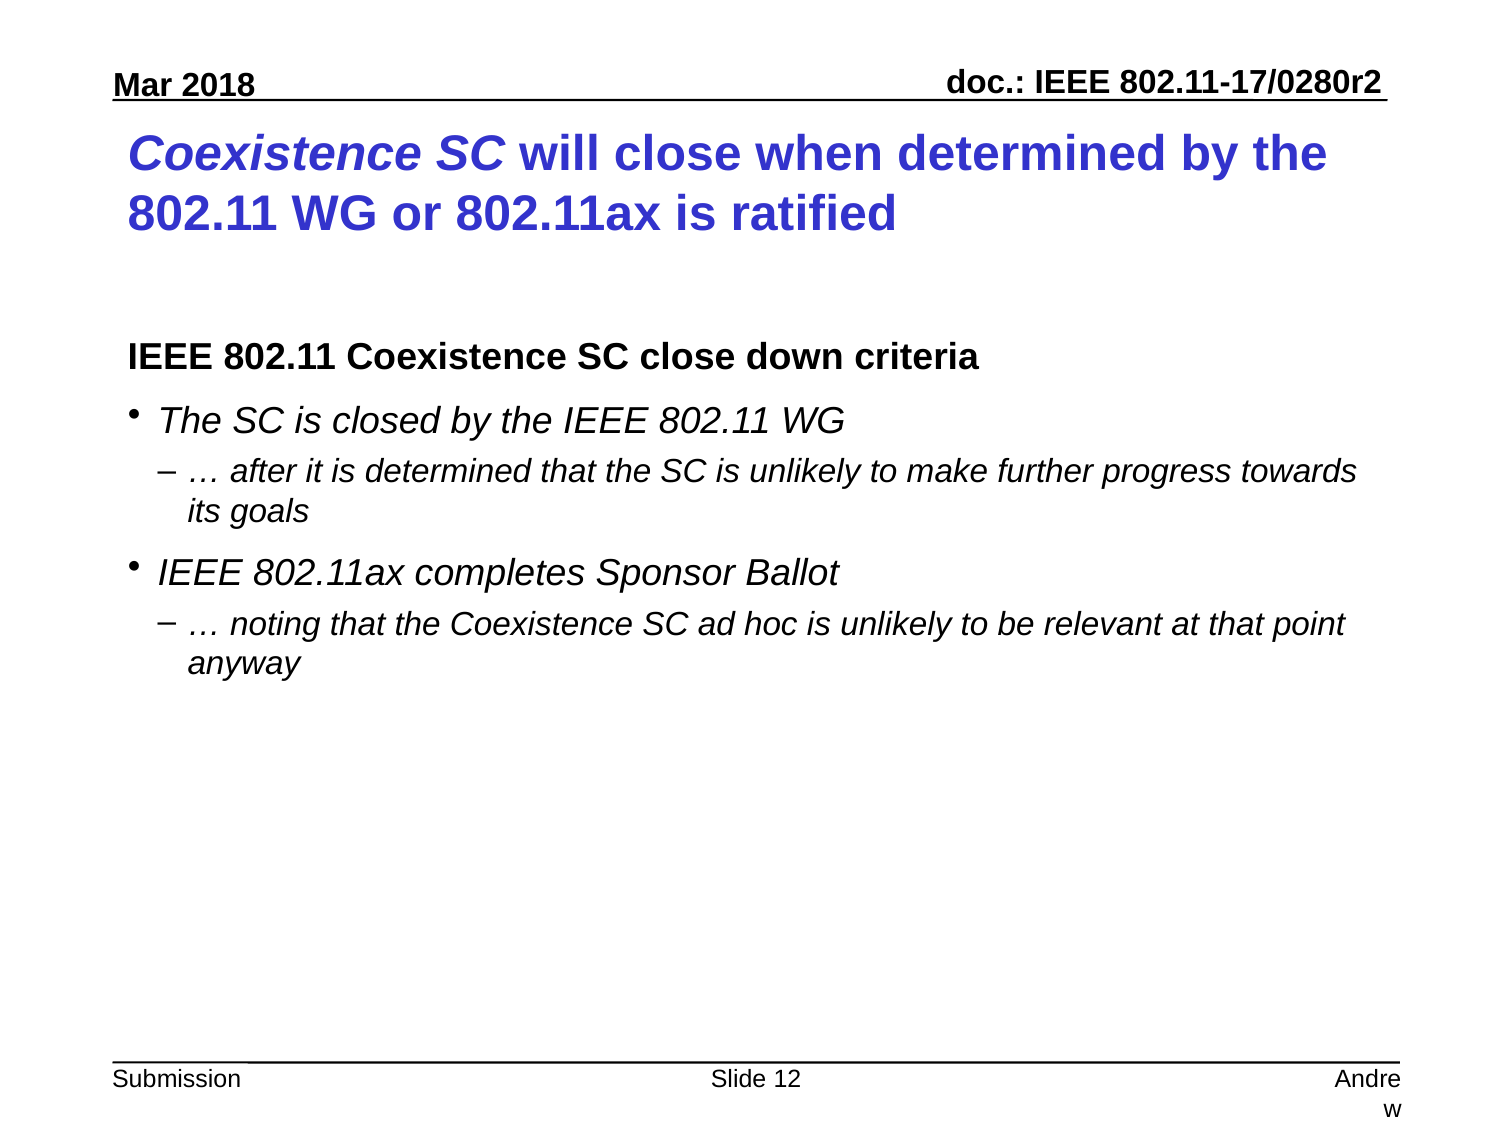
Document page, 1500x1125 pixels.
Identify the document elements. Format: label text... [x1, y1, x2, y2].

footer Andrew Myles, Cisco [1320, 1061, 1402, 1093]
list IEEE 802.11 Coexistence SC close down criteria The SC is closed by the IEEE 802.11 WG … after it is determined that the SC is unlikely to make further progress towards its goals IEEE 802.11ax completes Sponsor Ballot … noting that the Coexistence SC ad hoc is unlikely to be relevant at that point anyway [112, 324, 1388, 1000]
slide_number Slide 12 [709, 1061, 803, 1093]
title Coexistence SC will close when determined by the 802.11 WG or 802.11ax is ratified [112, 112, 1388, 288]
